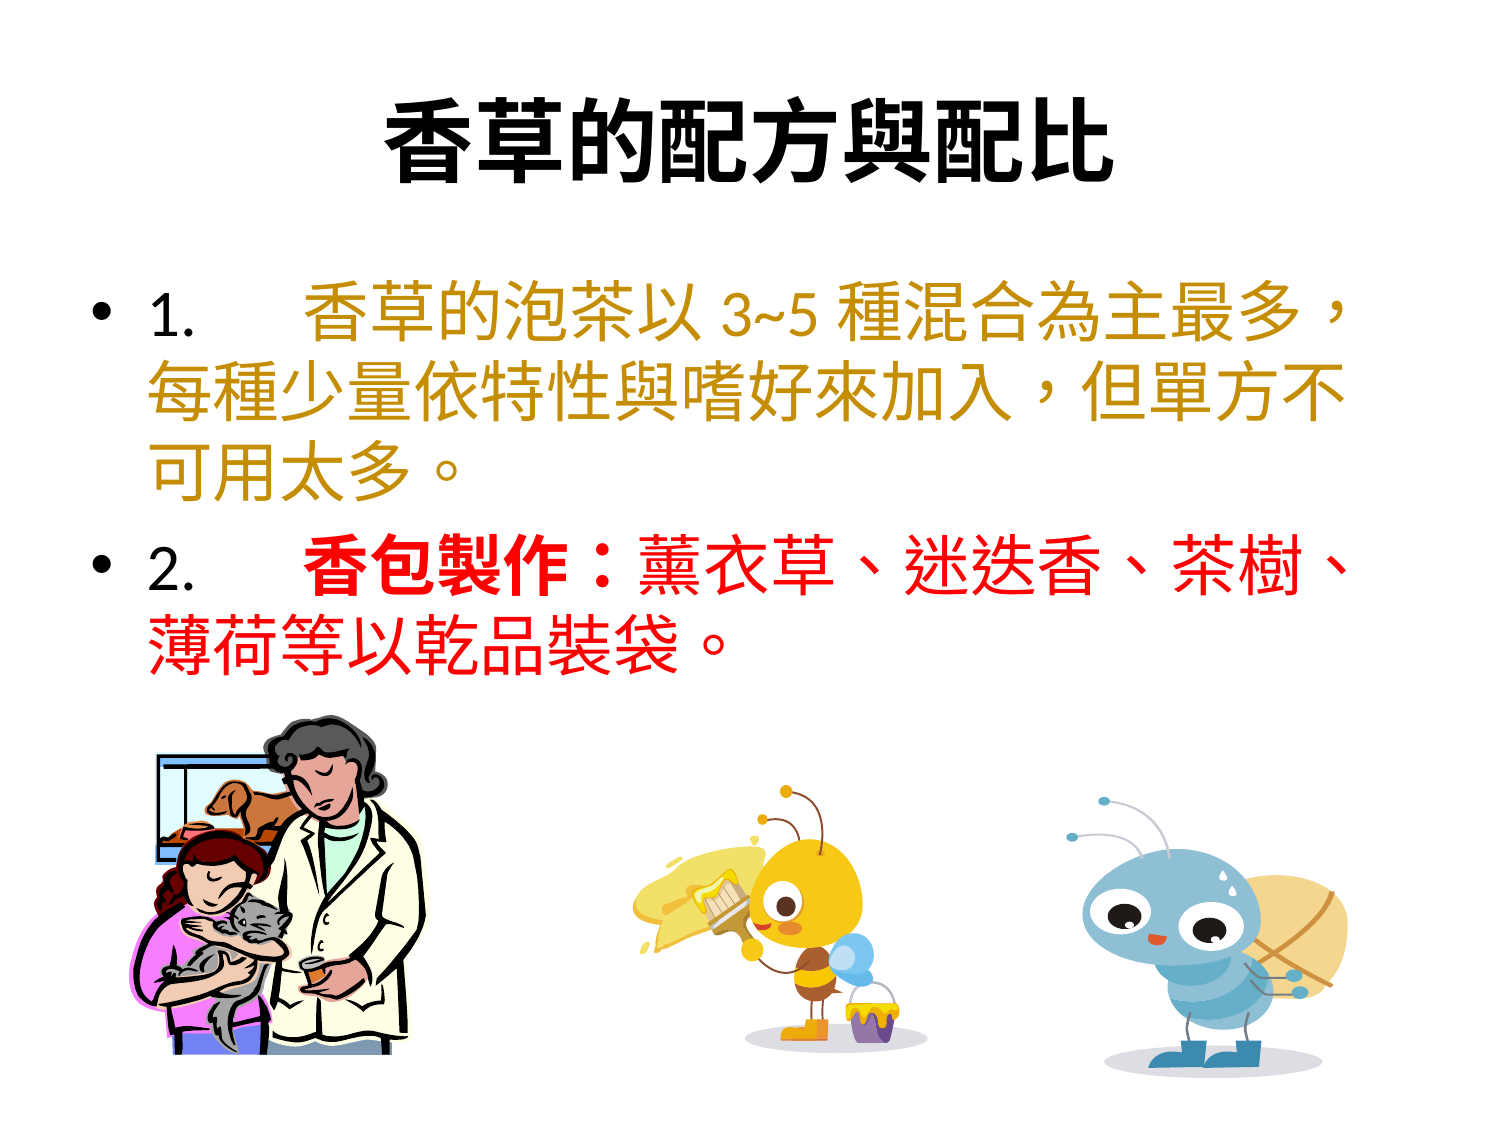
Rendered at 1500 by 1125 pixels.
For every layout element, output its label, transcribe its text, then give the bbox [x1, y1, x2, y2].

picture [1066, 796, 1348, 1079]
picture [128, 714, 434, 1055]
picture [632, 784, 928, 1054]
title 香草的配方與配比 [74, 44, 1426, 233]
list 1. 香草的泡茶以3~5種混合為主最多，每種少量依特性與嗜好來加入，但單方不可用太多。 2. 香包製作：薰衣草、迷迭香、茶樹、薄荷等以乾品裝袋。 [74, 262, 1426, 1006]
